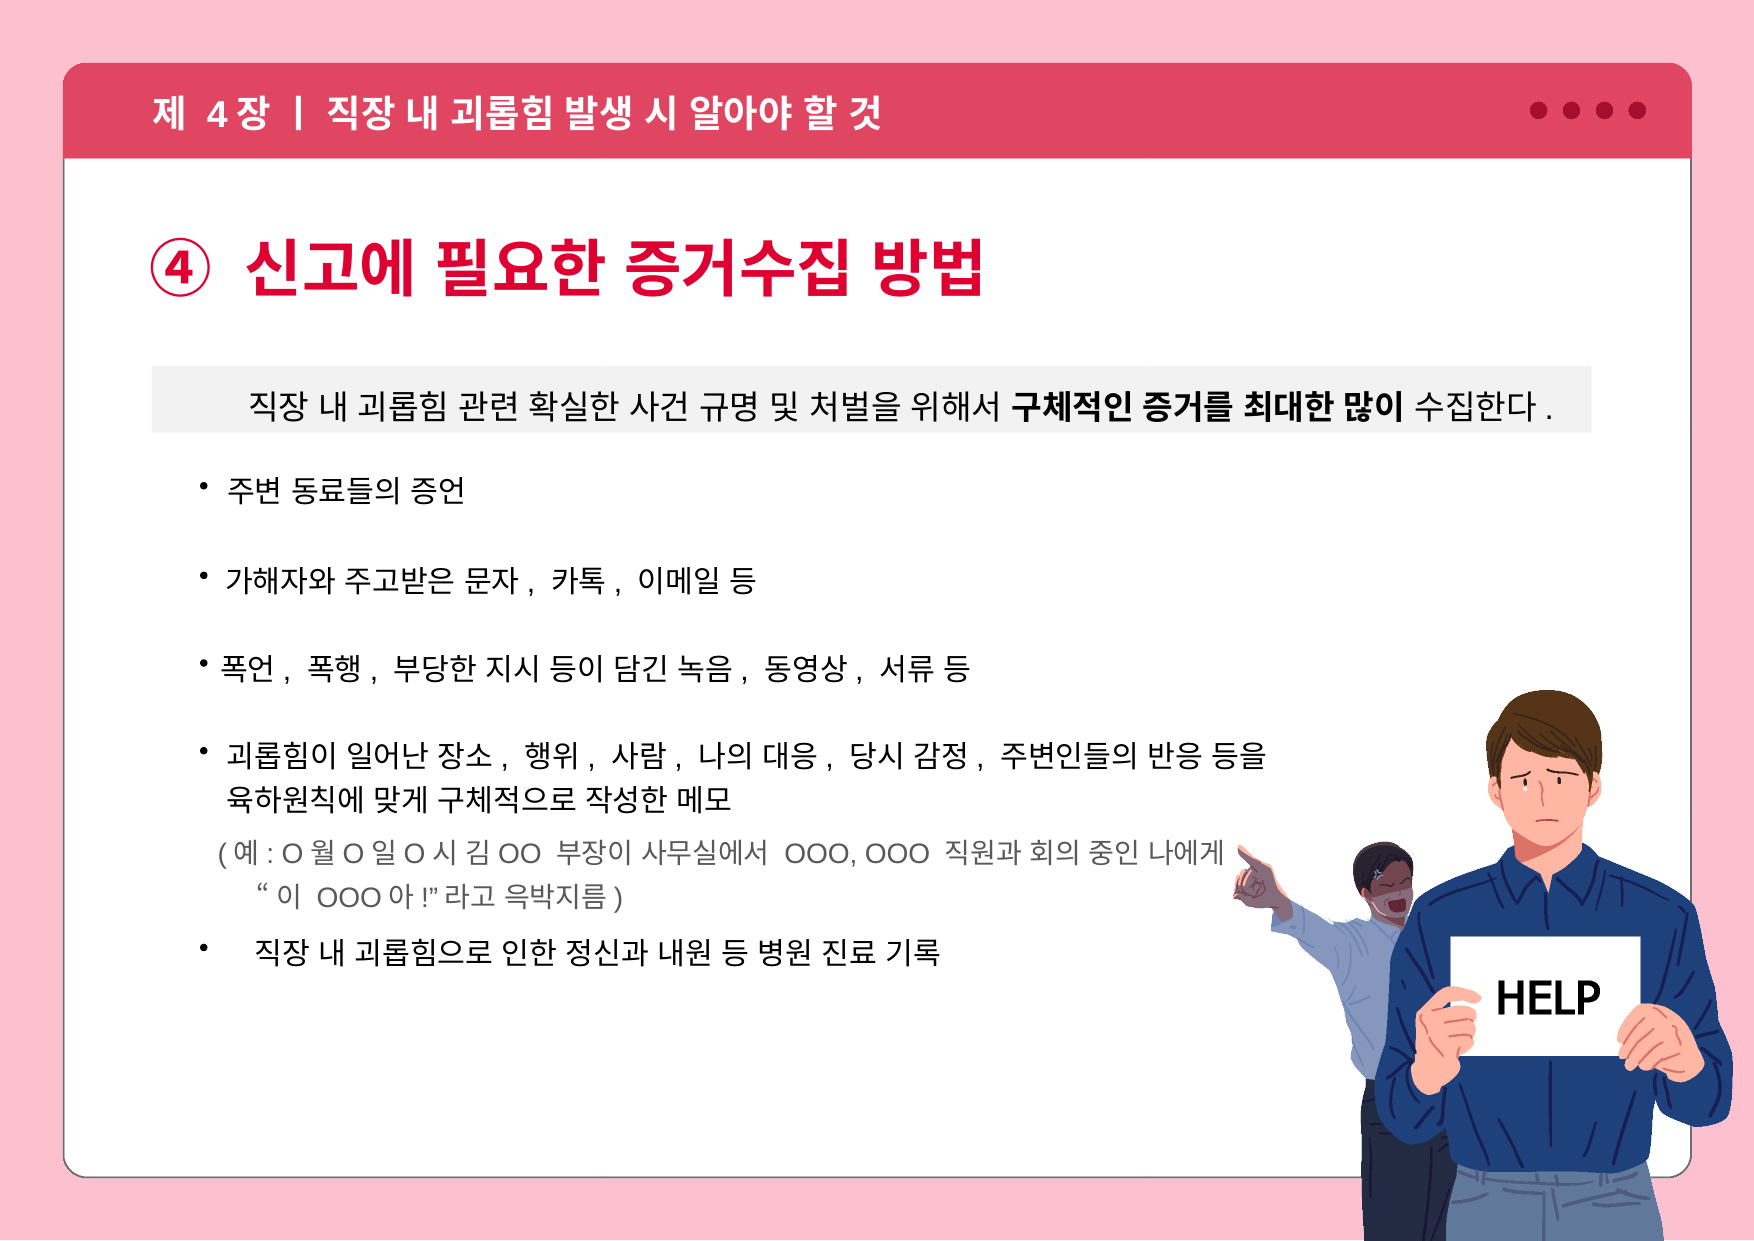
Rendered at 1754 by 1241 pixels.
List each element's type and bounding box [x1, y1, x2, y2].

picture [55, 50, 1734, 1241]
text_box [0, 0, 1754, 1241]
